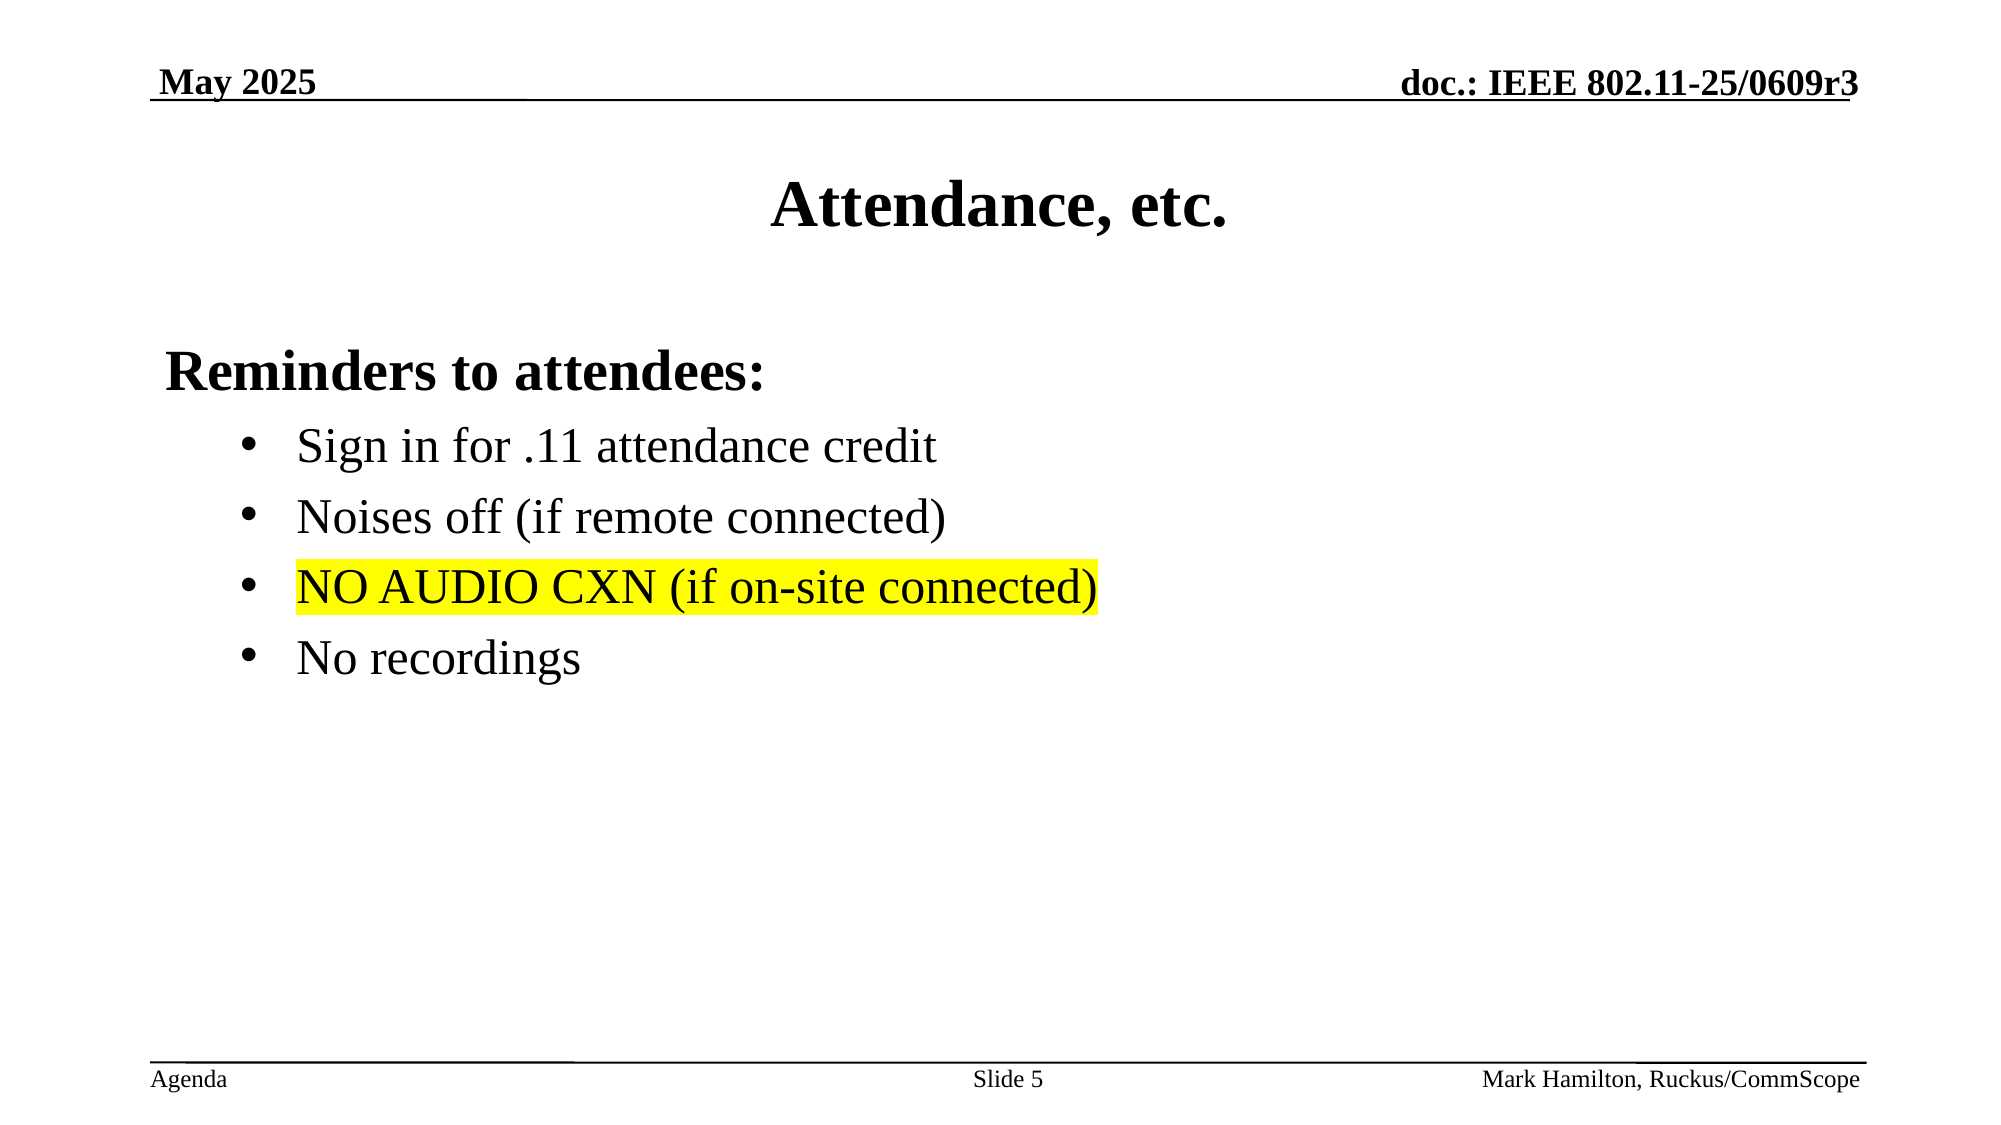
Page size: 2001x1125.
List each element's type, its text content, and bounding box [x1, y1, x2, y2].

title Attendance, etc. [149, 112, 1850, 288]
slide_number Slide 5 [950, 1061, 1067, 1123]
list Reminders to attendees: Sign in for .11 attendance credit Noises off (if remote connected) NO AUDIO CXN (if on-site connected) No recordings [149, 324, 1850, 1000]
